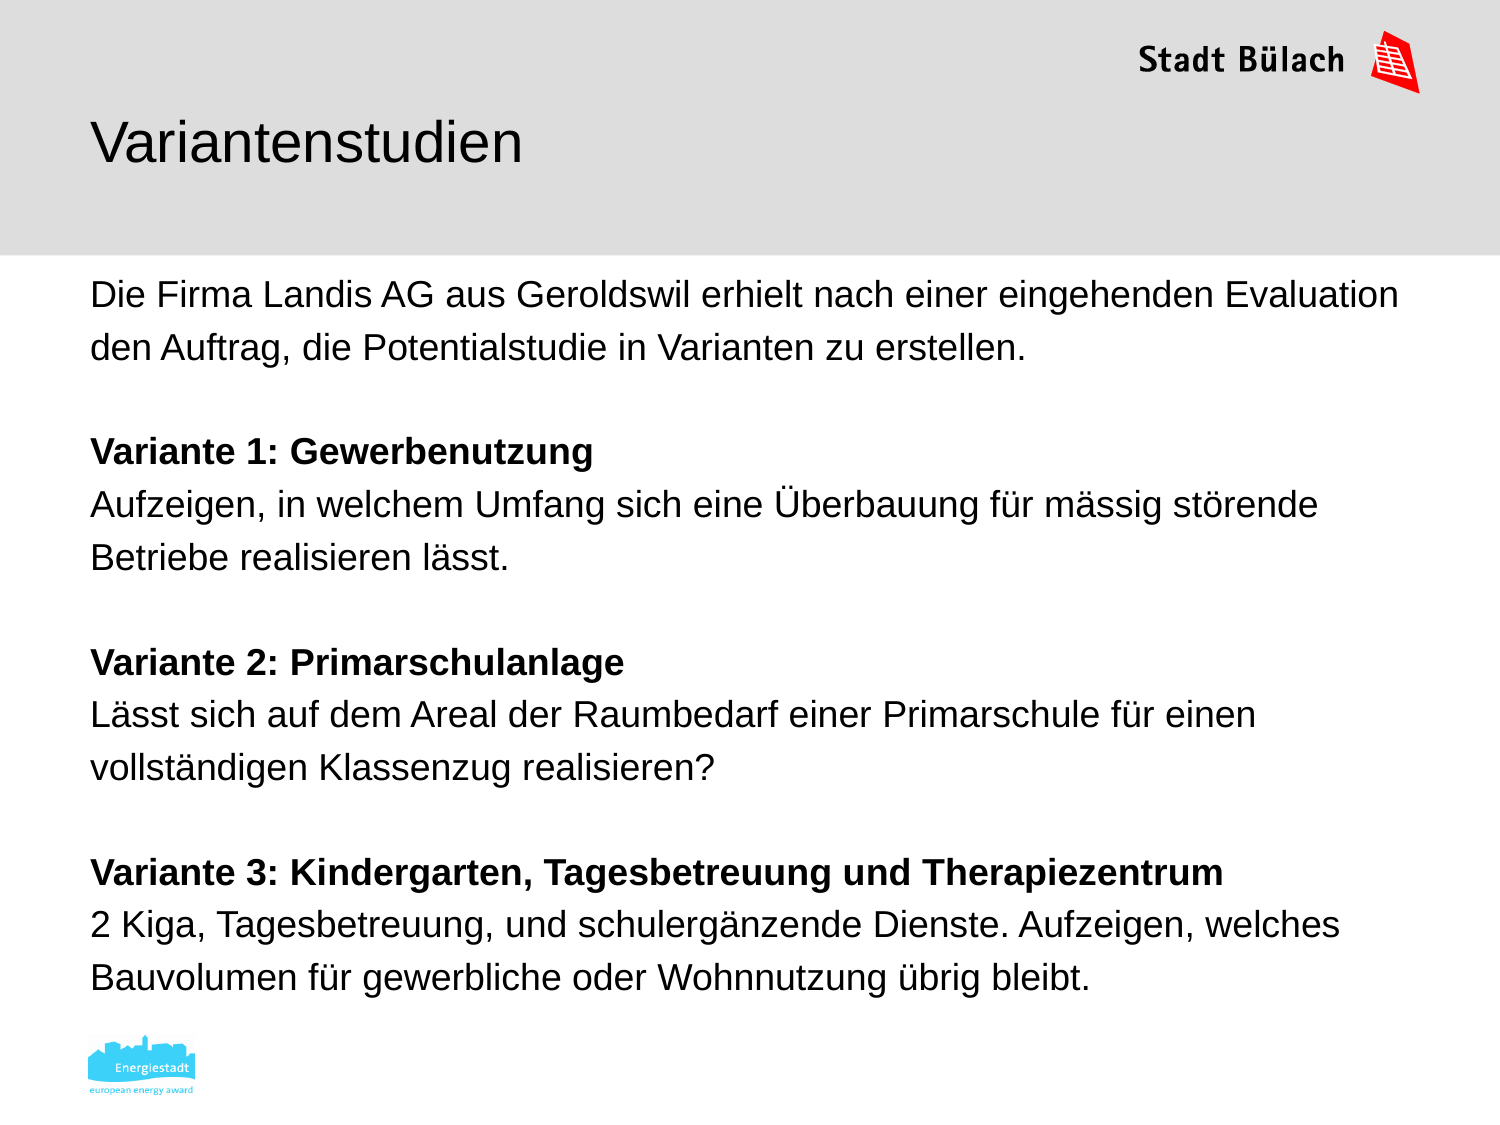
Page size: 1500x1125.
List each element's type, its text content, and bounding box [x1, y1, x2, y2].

list Die Firma Landis AG aus Geroldswil erhielt nach einer eingehenden Evaluation den Auftrag, die Potentialstudie in Varianten zu erstellen. Variante 1: Gewerbenutzung Aufzeigen, in welchem Umfang sich eine Überbauung für mässig störende Betriebe realisieren lässt. Variante 2: Primarschulanlage Lässt sich auf dem Areal der Raumbedarf einer Primarschule für einen vollständigen Klassenzug realisieren? Variante 3: Kindergarten, Tagesbetreuung und Therapiezentrum 2 Kiga, Tagesbetreuung, und schulergänzende Dienste. Aufzeigen, welches Bauvolumen für gewerbliche oder Wohnnutzung übrig bleibt. [75, 262, 1425, 1005]
picture [88, 1034, 195, 1095]
title Variantenstudien [75, 45, 1425, 233]
